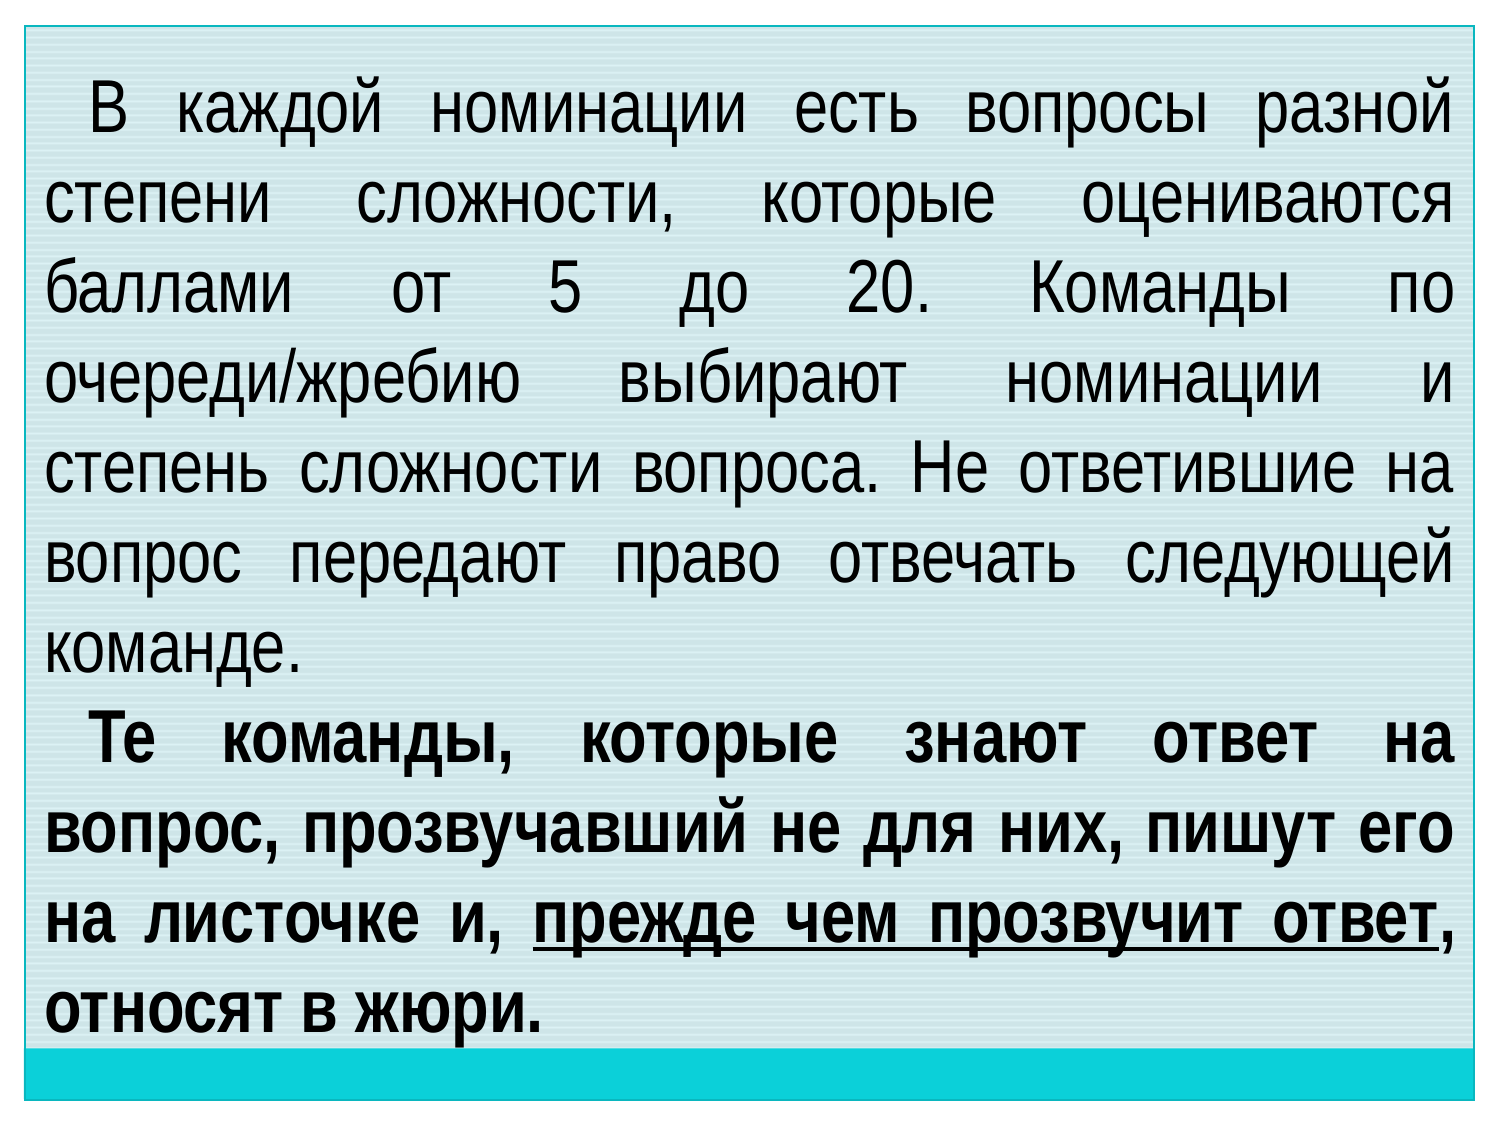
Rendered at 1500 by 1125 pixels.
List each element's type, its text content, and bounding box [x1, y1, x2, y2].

text_box В каждой номинации есть вопросы разной степени сложности, которые оцениваются баллами от 5 до 20. Команды по очереди/жребию выбирают номинации и степень сложности вопроса. Не ответившие на вопрос передают право отвечать следующей команде. Те команды, которые знают ответ на вопрос, прозвучавший не для них, пишут его на листочке и, прежде чем прозвучит ответ, относят в жюри. [29, 50, 1471, 1056]
